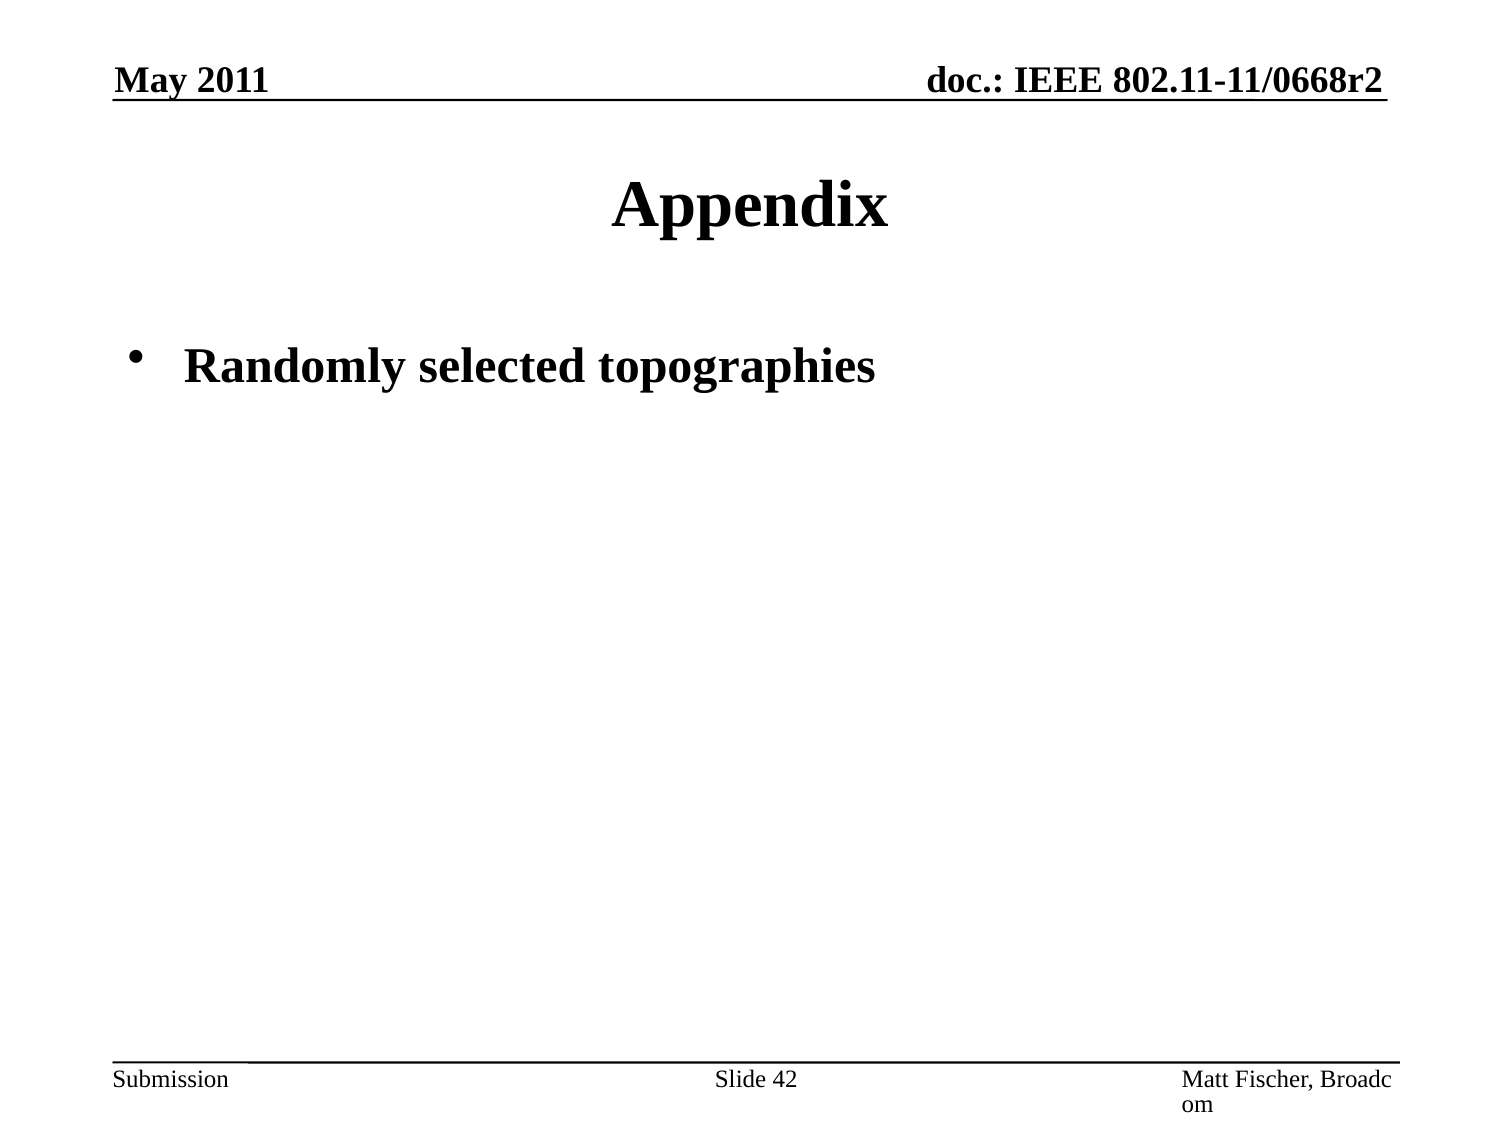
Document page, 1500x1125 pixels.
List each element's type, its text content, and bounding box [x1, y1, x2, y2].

footer Matt Fischer, Broadcom [1181, 1061, 1402, 1093]
list Randomly selected topographies [112, 324, 1388, 1001]
slide_number Slide 42 [712, 1061, 800, 1093]
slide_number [114, 54, 272, 101]
title Appendix [112, 112, 1388, 288]
